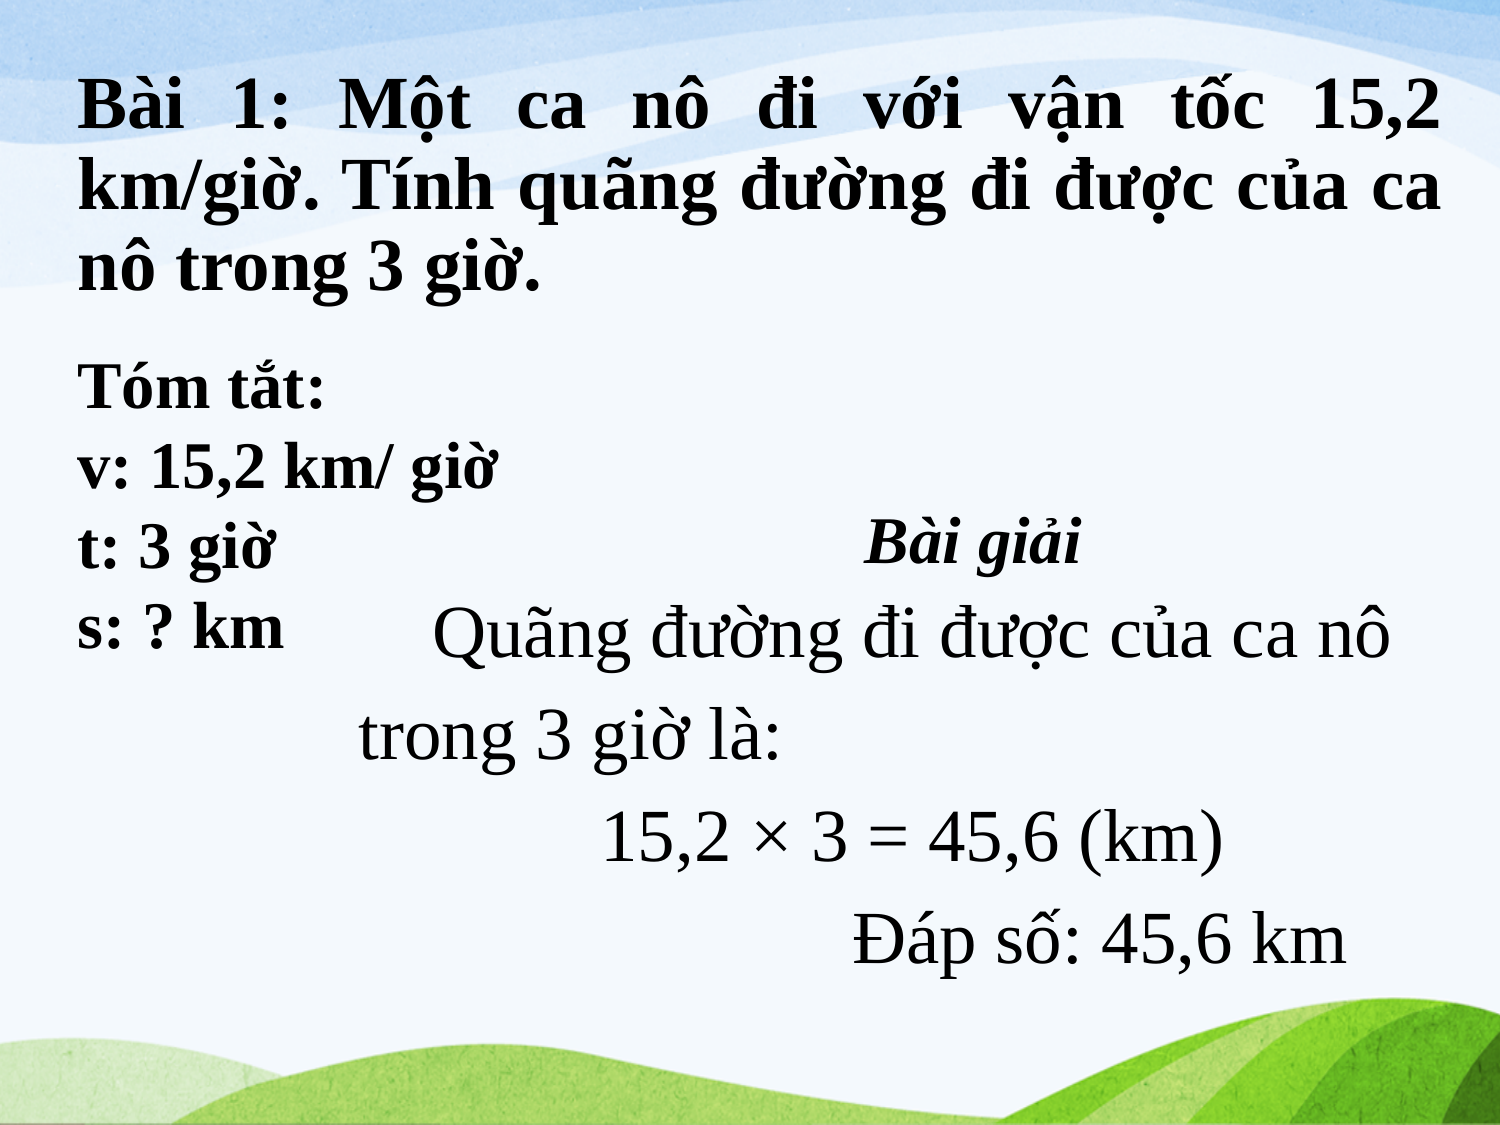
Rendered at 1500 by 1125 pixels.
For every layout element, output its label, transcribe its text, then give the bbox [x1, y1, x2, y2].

text_box Bài giải [849, 489, 1275, 585]
title Bài 1: Một ca nô đi với vận tốc 15,2 km/giờ. Tính quãng đường đi được của ca nô trong 3 giờ. [62, 50, 1459, 322]
list Quãng đường đi được của ca nô trong 3 giờ là: 15,2 × 3 = 45,6 (km) Đáp số: 45,6 km [324, 585, 1500, 1023]
text_box Tóm tắt: v: 15,2 km/ giờ t: 3 giờ s: ? km [62, 334, 713, 670]
picture [0, 0, 1500, 1125]
